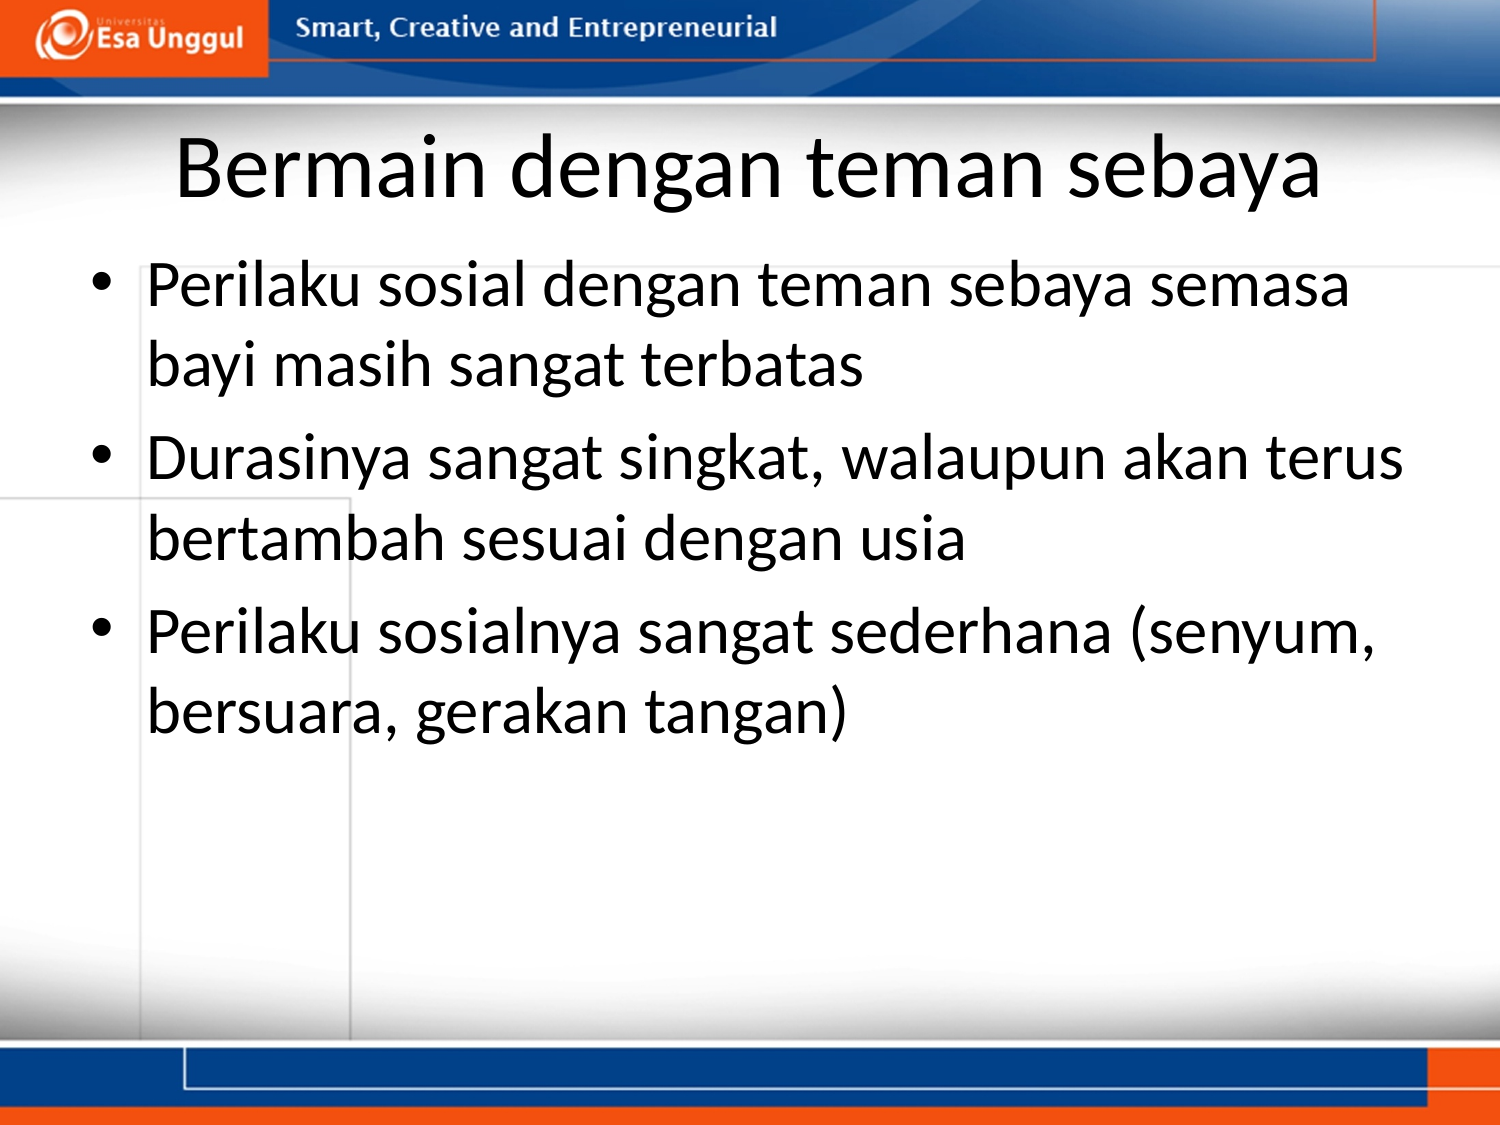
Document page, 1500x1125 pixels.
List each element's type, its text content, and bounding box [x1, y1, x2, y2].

picture [0, 0, 1500, 1125]
title Bermain dengan teman sebaya [75, 90, 1425, 232]
list Perilaku sosial dengan teman sebaya semasa bayi masih sangat terbatas Durasinya sangat singkat, walaupun akan terus bertambah sesuai dengan usia Perilaku sosialnya sangat sederhana (senyum, bersuara, gerakan tangan) [75, 232, 1425, 1043]
